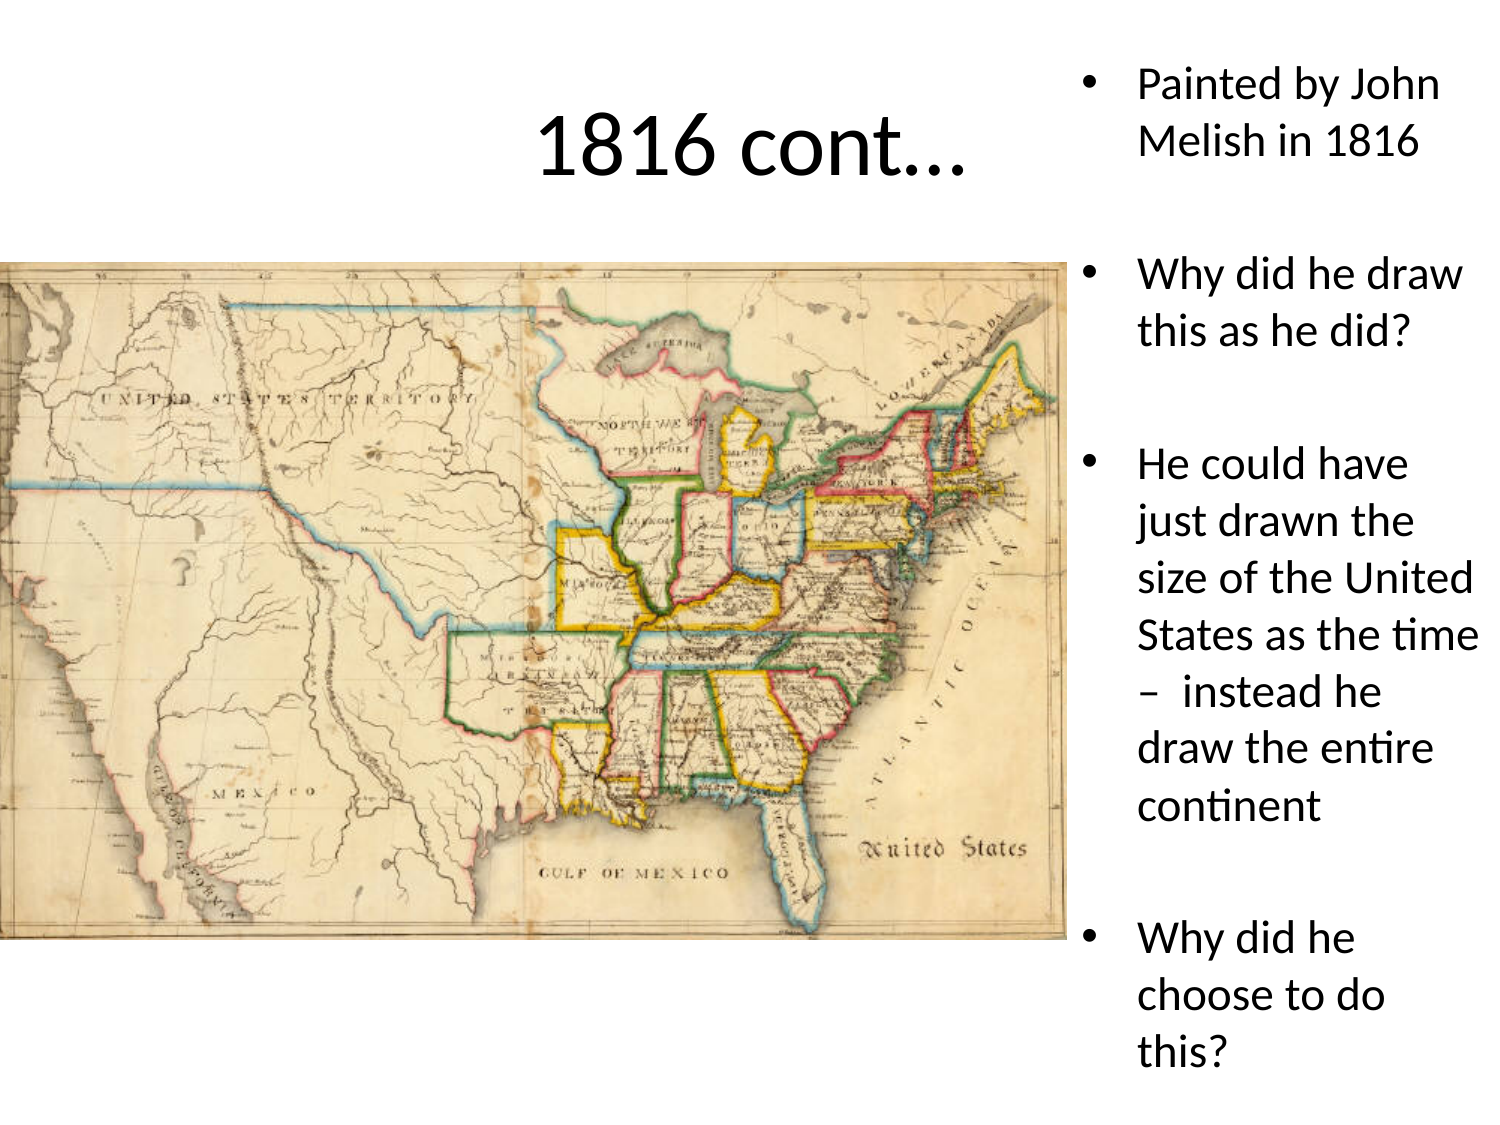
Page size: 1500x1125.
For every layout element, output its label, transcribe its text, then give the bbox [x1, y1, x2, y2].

list Painted by John Melish in 1816 Why did he draw this as he did? He could have just drawn the size of the United States as the time – instead he draw the entire continent Why did he choose to do this? [1066, 45, 1500, 1088]
picture [0, 262, 1067, 940]
title 1816 cont… [75, 45, 1066, 233]
